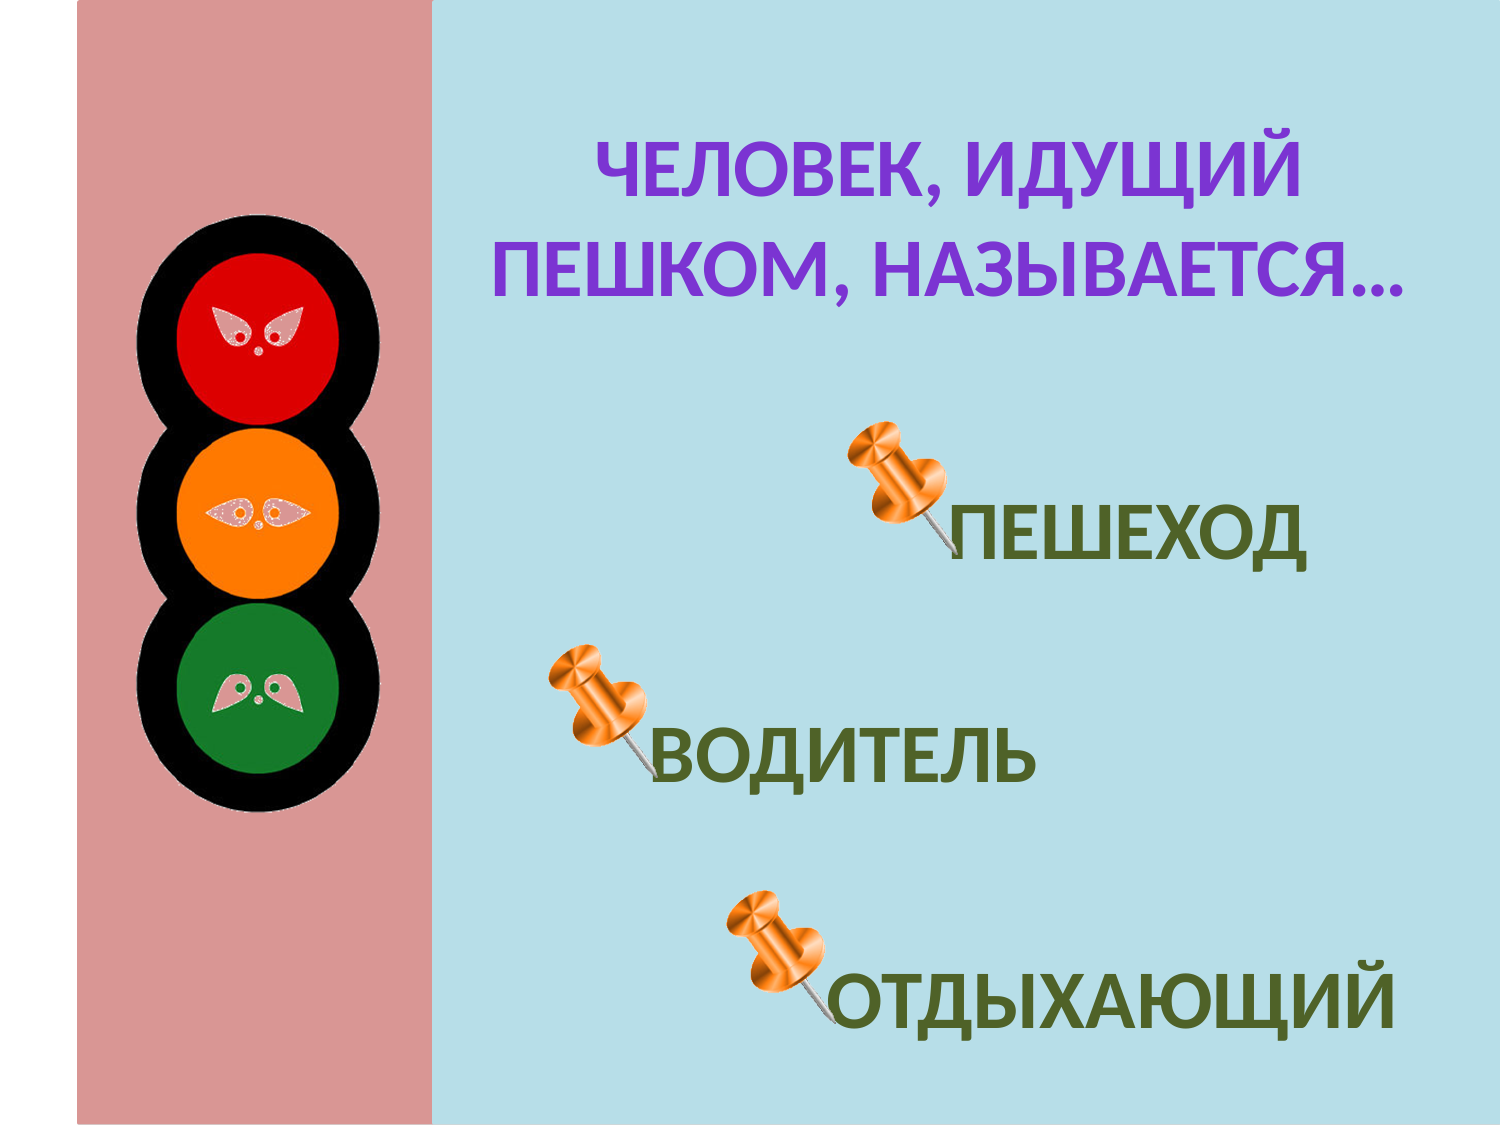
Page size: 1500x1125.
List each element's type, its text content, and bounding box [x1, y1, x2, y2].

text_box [624, 421, 1500, 586]
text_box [316, 644, 1184, 808]
text_box Человек, идущий пешком, называется… [398, 105, 1500, 321]
picture [0, 0, 1500, 1125]
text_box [726, 890, 1438, 1054]
